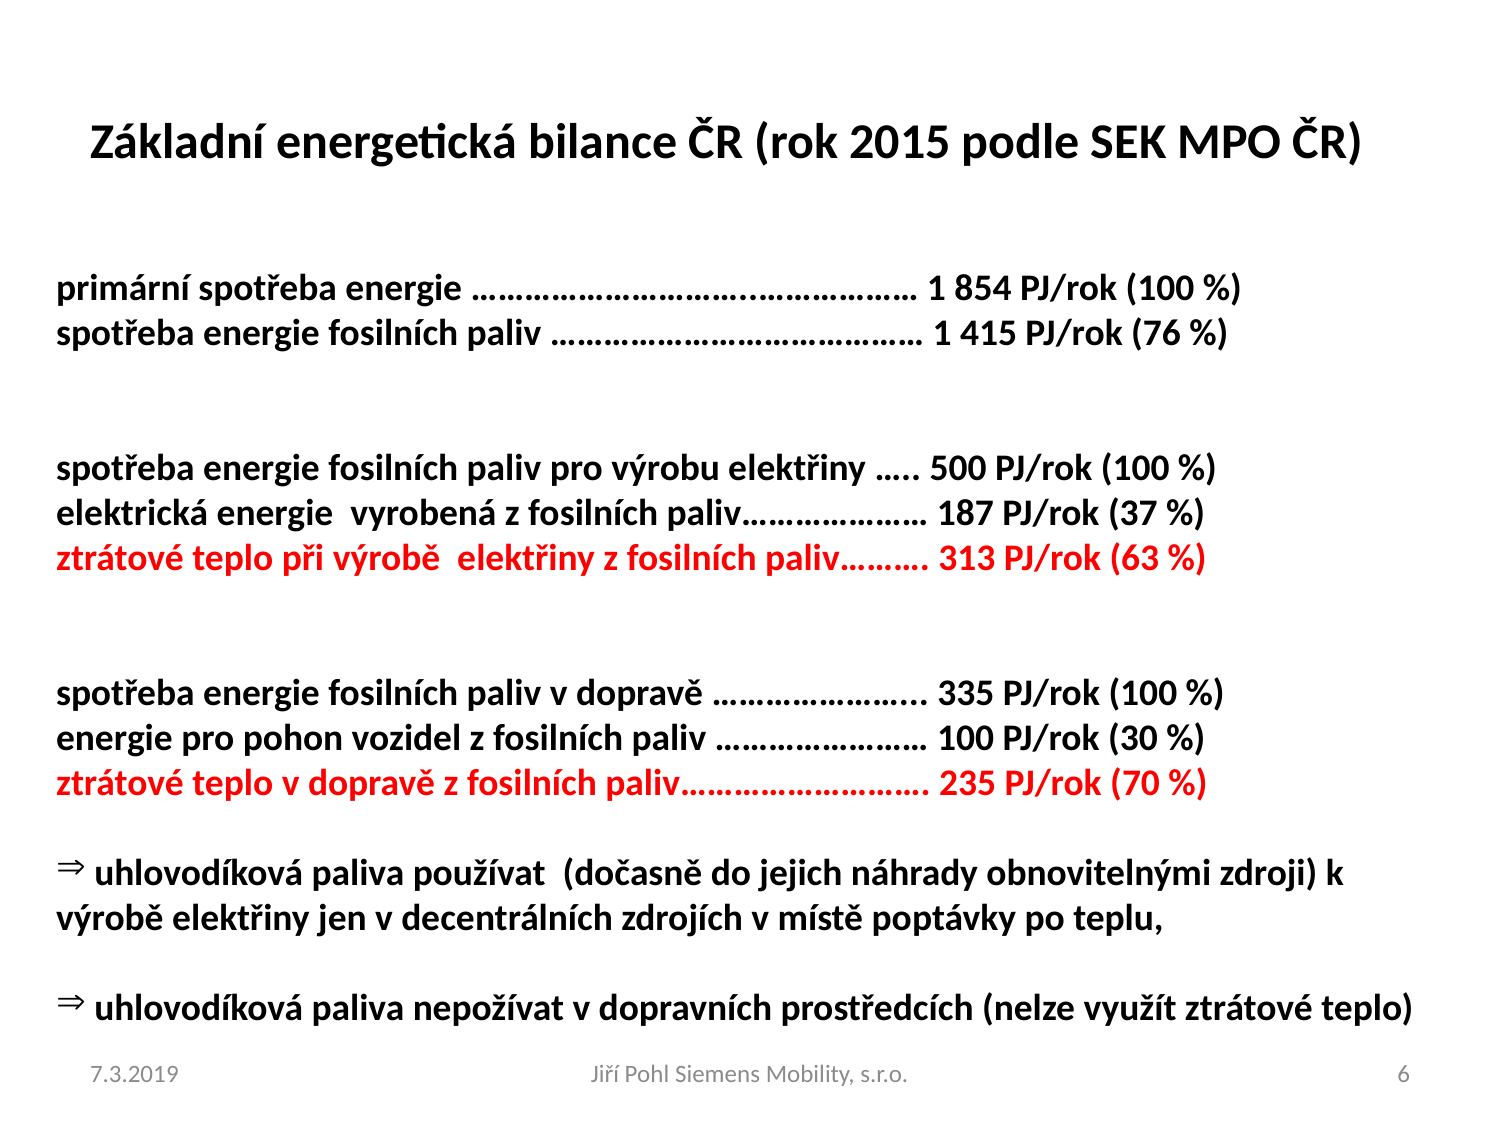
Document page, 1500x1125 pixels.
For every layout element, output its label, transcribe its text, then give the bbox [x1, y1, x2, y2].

title Základní energetická bilance ČR (rok 2015 podle SEK MPO ČR) [75, 45, 1425, 233]
text_box primární spotřeba energie …………………………..……………… 1 854 PJ/rok (100 %) spotřeba energie fosilních paliv …………………………………… 1 415 PJ/rok (76 %) spotřeba energie fosilních paliv pro výrobu elektřiny ….. 500 PJ/rok (100 %) elektrická energie vyrobená z fosilních paliv………………… 187 PJ/rok (37 %) ztrátové teplo při výrobě elektřiny z fosilních paliv………. 313 PJ/rok (63 %) spotřeba energie fosilních paliv v dopravě …………………... 335 PJ/rok (100 %) energie pro pohon vozidel z fosilních paliv …………………… 100 PJ/rok (30 %) ztrátové teplo v dopravě z fosilních paliv………………………. 235 PJ/rok (70 %) uhlovodíková paliva používat (dočasně do jejich náhrady obnovitelnými zdroji) k výrobě elektřiny jen v decentrálních zdrojích v místě poptávky po teplu, uhlovodíková paliva nepožívat v dopravních prostředcích (nelze využít ztrátové teplo) [41, 255, 1445, 1036]
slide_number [75, 1042, 425, 1103]
slide_number 6 [1074, 1042, 1425, 1103]
footer Jiří Pohl Siemens Mobility, s.r.o. [512, 1042, 988, 1103]
